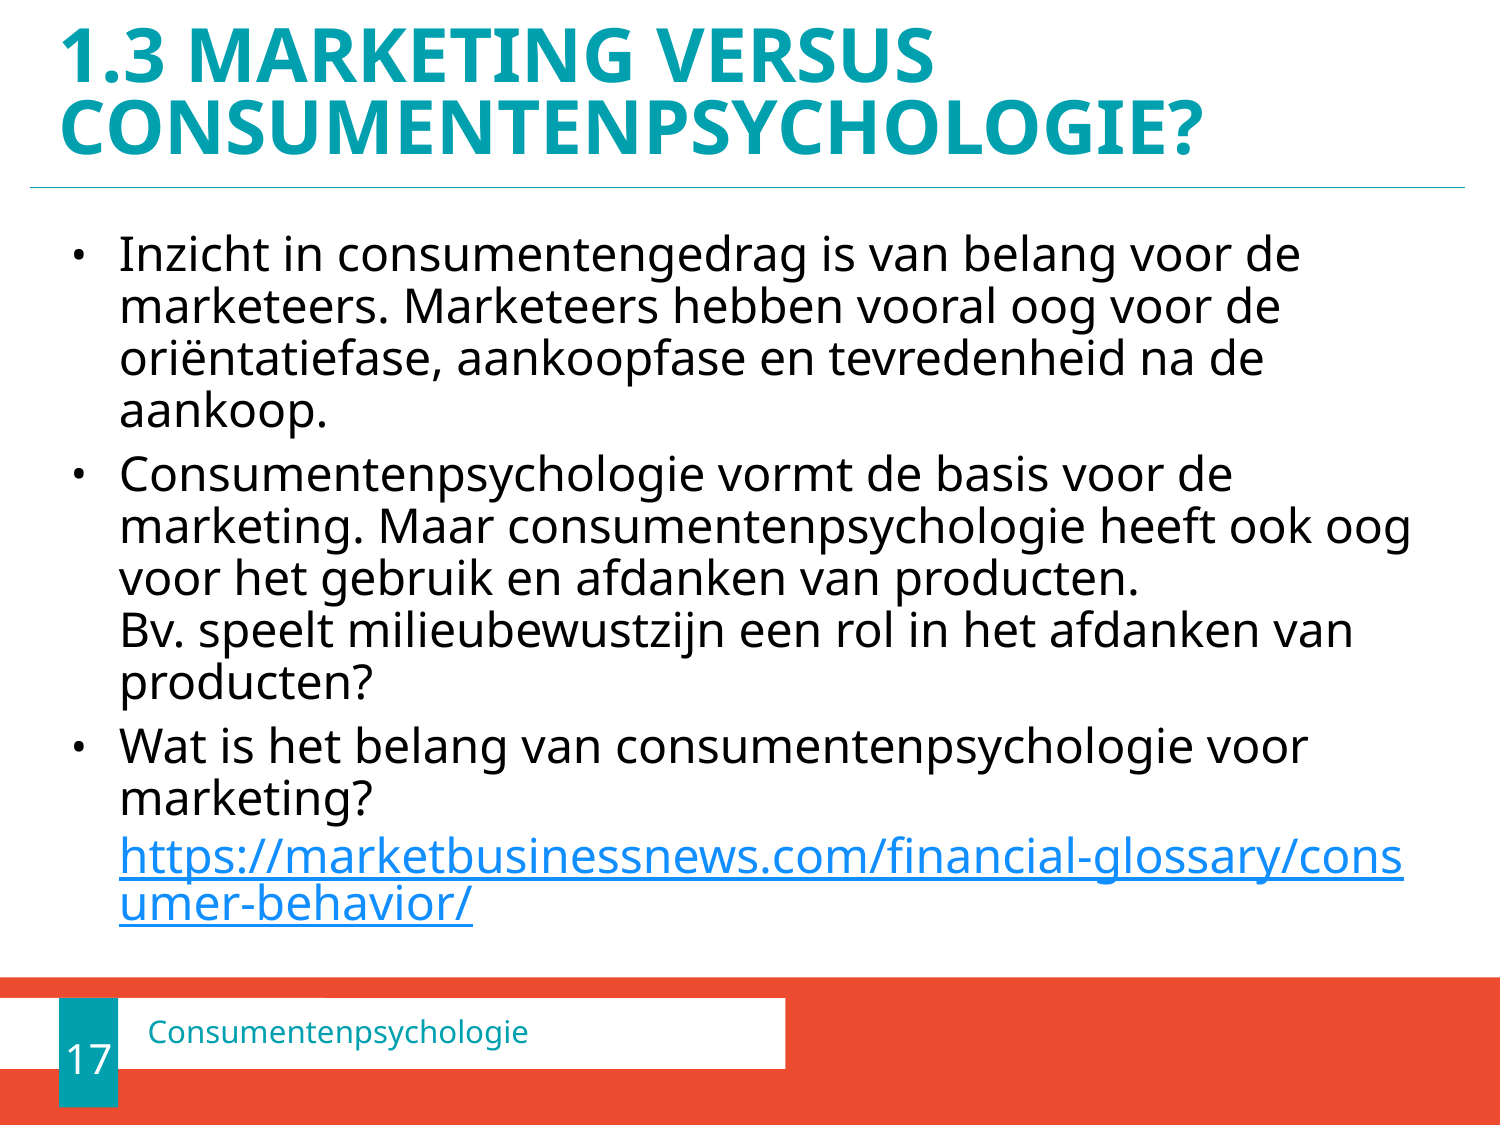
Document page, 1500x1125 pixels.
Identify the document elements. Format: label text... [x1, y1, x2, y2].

slide_number 17 [59, 998, 119, 1108]
footer Consumentenpsychologie [123, 998, 786, 1069]
list Inzicht in consumentengedrag is van belang voor de marketeers. Marketeers hebben vooral oog voor de oriëntatiefase, aankoopfase en tevredenheid na de aankoop. Consumentenpsychologie vormt de basis voor de marketing. Maar consumentenpsychologie heeft ook oog voor het gebruik en afdanken van producten. Bv. speelt milieubewustzijn een rol in het afdanken van producten? Wat is het belang van consumentenpsychologie voor marketing? https://marketbusinessnews.com/financial-glossary/consumer-behavior/ [0, 188, 1500, 916]
title 1.3 Marketing versus consumentenpsychologie? [0, 0, 1500, 188]
